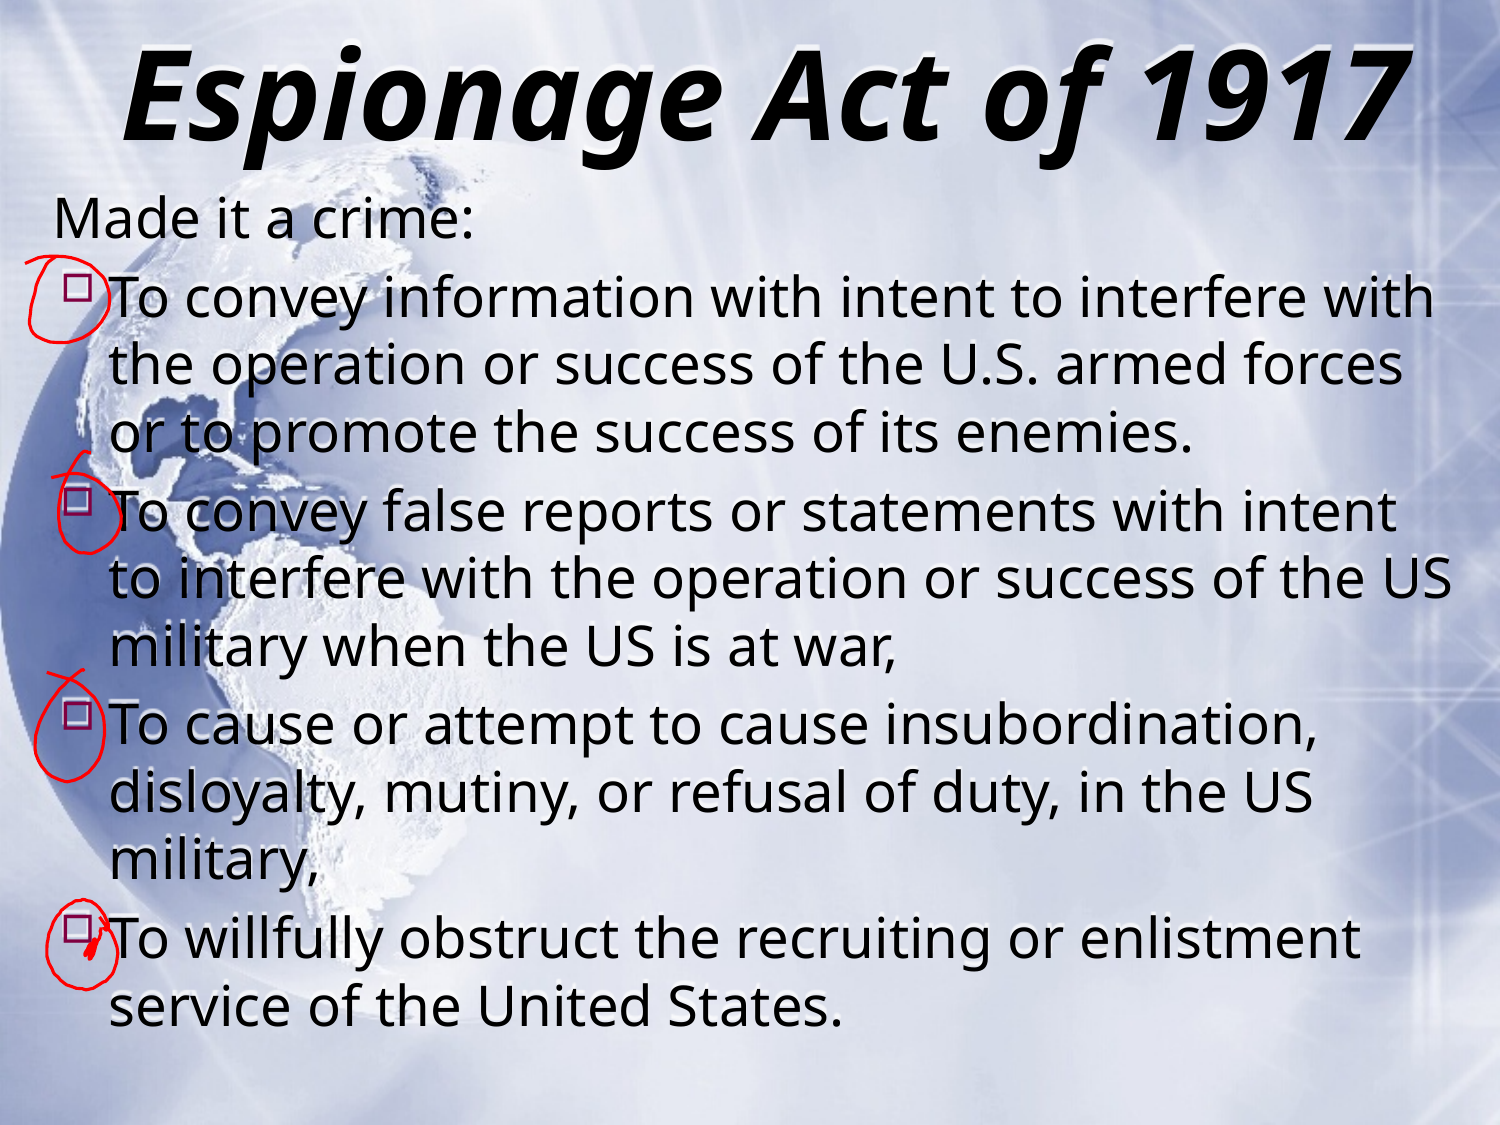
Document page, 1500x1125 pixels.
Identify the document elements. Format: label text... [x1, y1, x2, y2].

text_box [34, 668, 106, 783]
text_box [46, 898, 119, 991]
picture [0, 0, 1500, 1125]
text_box [24, 255, 111, 344]
list Made it a crime: To convey information with intent to interfere with the operation or success of the U.S. armed forces or to promote the success of its enemies. To convey false reports or statements with intent to interfere with the operation or success of the US military when the US is at war, To cause or attempt to cause insubordination, disloyalty, mutiny, or refusal of duty, in the US military, To willfully obstruct the recruiting or enlistment service of the United States. [37, 174, 1475, 1063]
title Espionage Act of 1917 [75, 5, 1425, 170]
text_box [51, 450, 123, 555]
